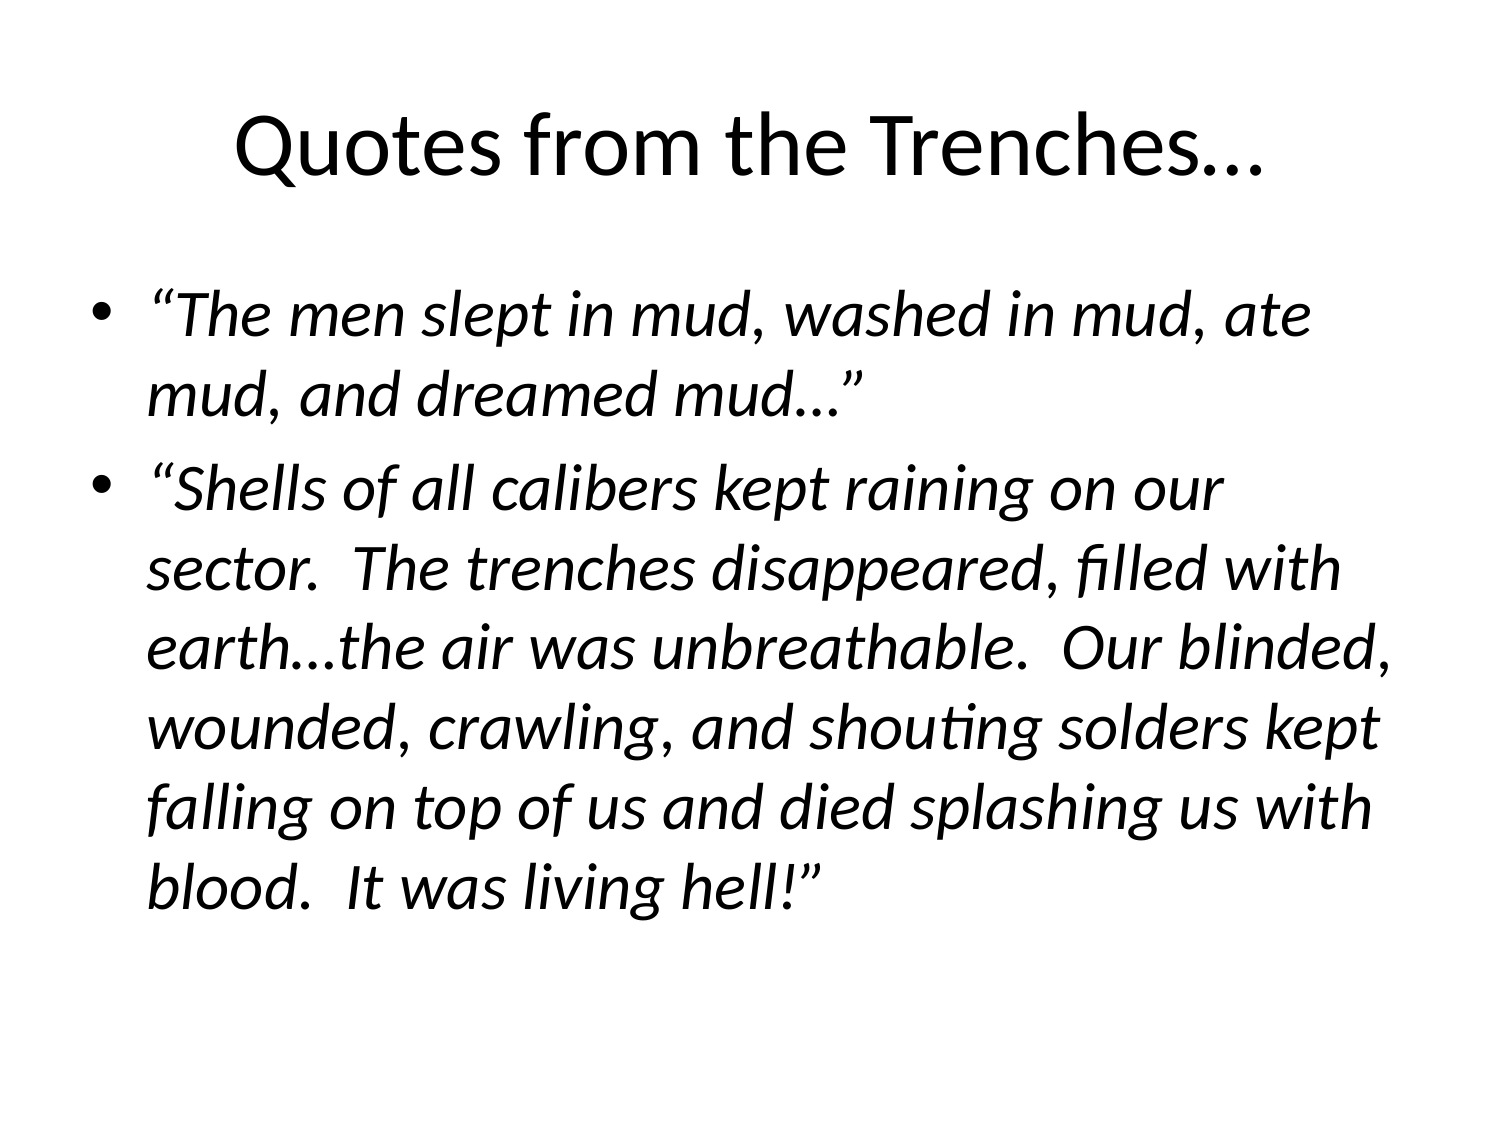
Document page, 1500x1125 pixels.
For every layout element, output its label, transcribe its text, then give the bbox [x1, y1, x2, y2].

list “The men slept in mud, washed in mud, ate mud, and dreamed mud…” “Shells of all calibers kept raining on our sector. The trenches disappeared, filled with earth…the air was unbreathable. Our blinded, wounded, crawling, and shouting solders kept falling on top of us and died splashing us with blood. It was living hell!” [75, 262, 1425, 1005]
title Quotes from the Trenches… [75, 45, 1425, 233]
